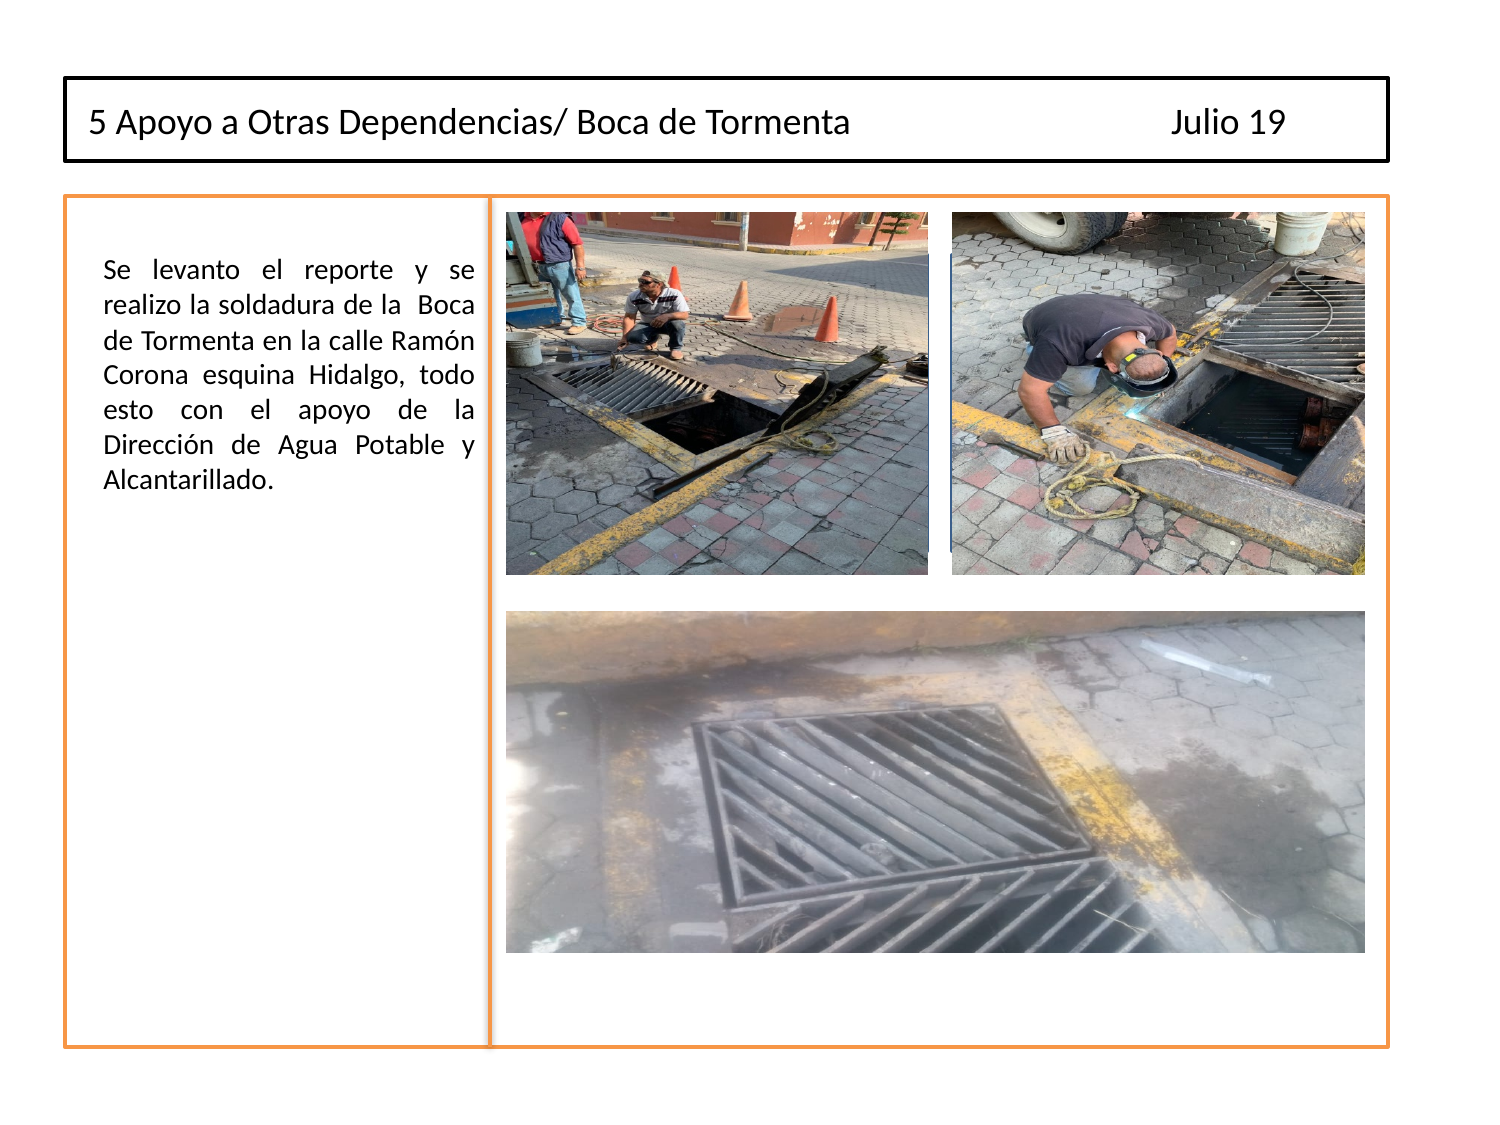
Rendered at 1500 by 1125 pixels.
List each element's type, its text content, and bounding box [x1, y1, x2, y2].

text_box Julio 19 [1092, 89, 1365, 150]
picture [951, 212, 1365, 575]
text_box [63, 194, 1390, 1049]
text_box Se levanto el reporte y se realizo la soldadura de la Boca de Tormenta en la calle Ramón Corona esquina Hidalgo, todo esto con el apoyo de la Dirección de Agua Potable y Alcantarillado. [88, 243, 485, 503]
text_box 5 Apoyo a Otras Dependencias/ Boca de Tormenta [63, 76, 1390, 163]
picture [506, 212, 928, 575]
picture [506, 610, 1365, 953]
